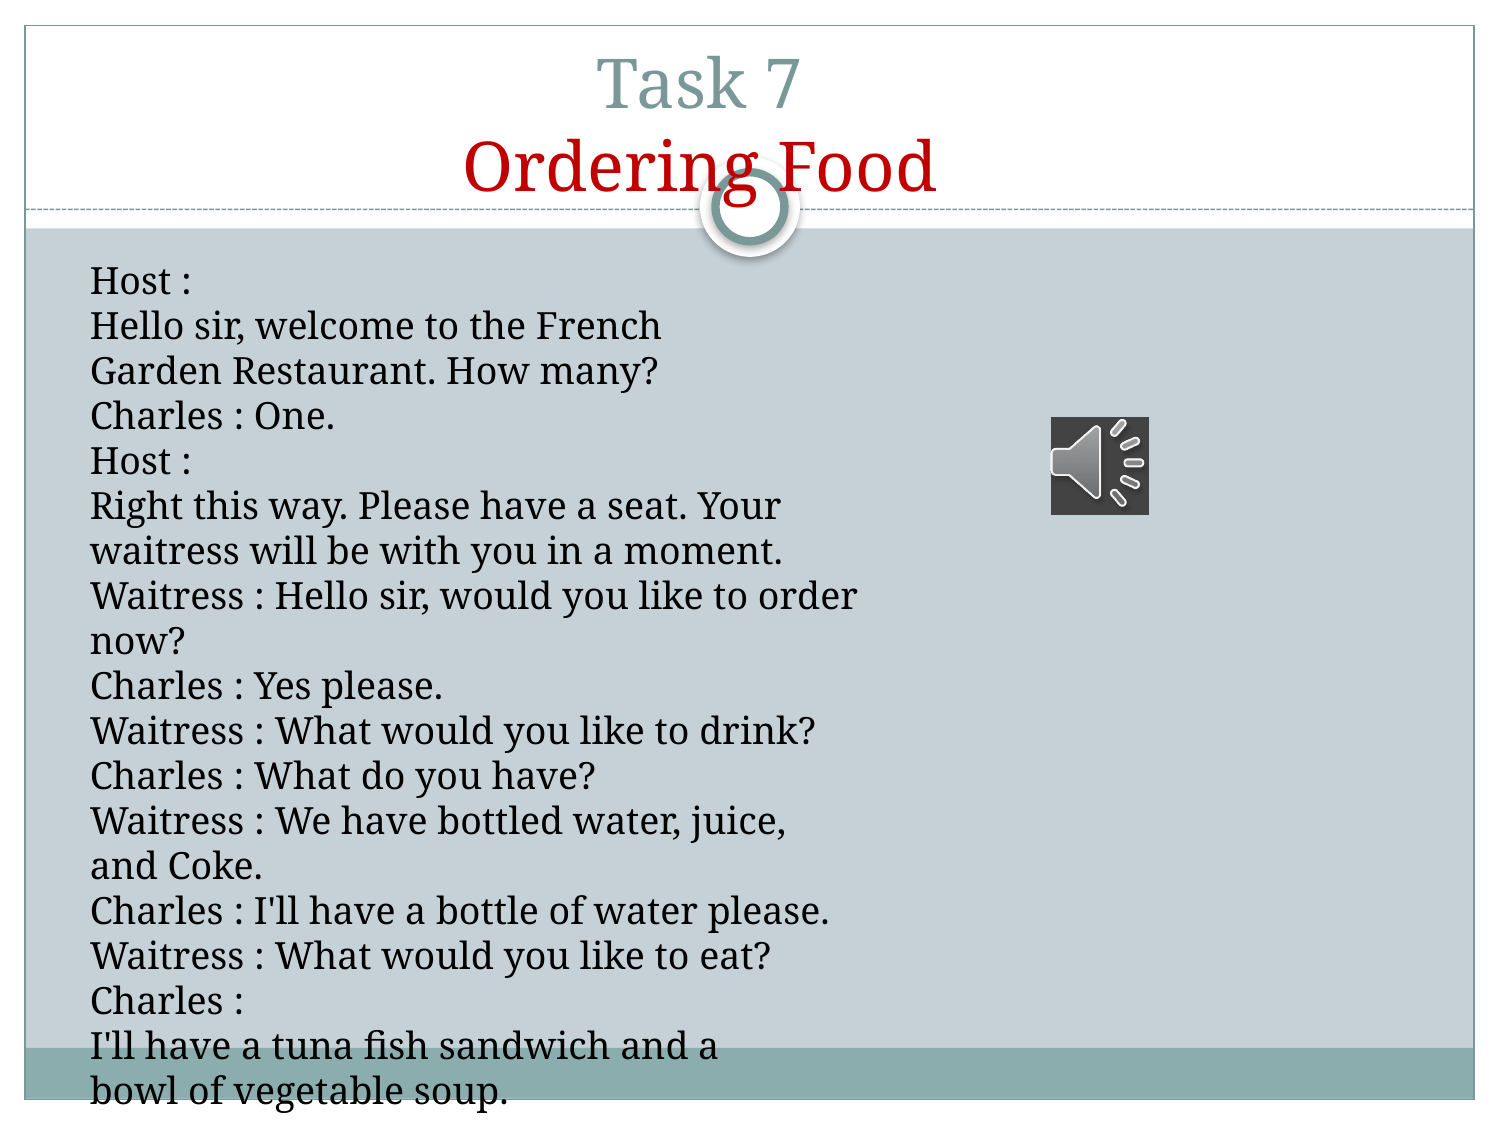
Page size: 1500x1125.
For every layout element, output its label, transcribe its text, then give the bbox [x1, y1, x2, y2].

picture [1049, 415, 1151, 517]
title Task 7 Ordering Food [75, 24, 1325, 213]
text_box Host : Hello sir, welcome to the French Garden Restaurant. How many? Charles : One. Host : Right this way. Please have a seat. Your waitress will be with you in a moment. Waitress : Hello sir, would you like to order now? Charles : Yes please. Waitress : What would you like to drink? Charles : What do you have? Waitress : We have bottled water, juice, and Coke. Charles : I'll have a bottle of water please. Waitress : What would you like to eat? Charles : I'll have a tuna fish sandwich and a bowl of vegetable soup. [75, 249, 875, 1120]
